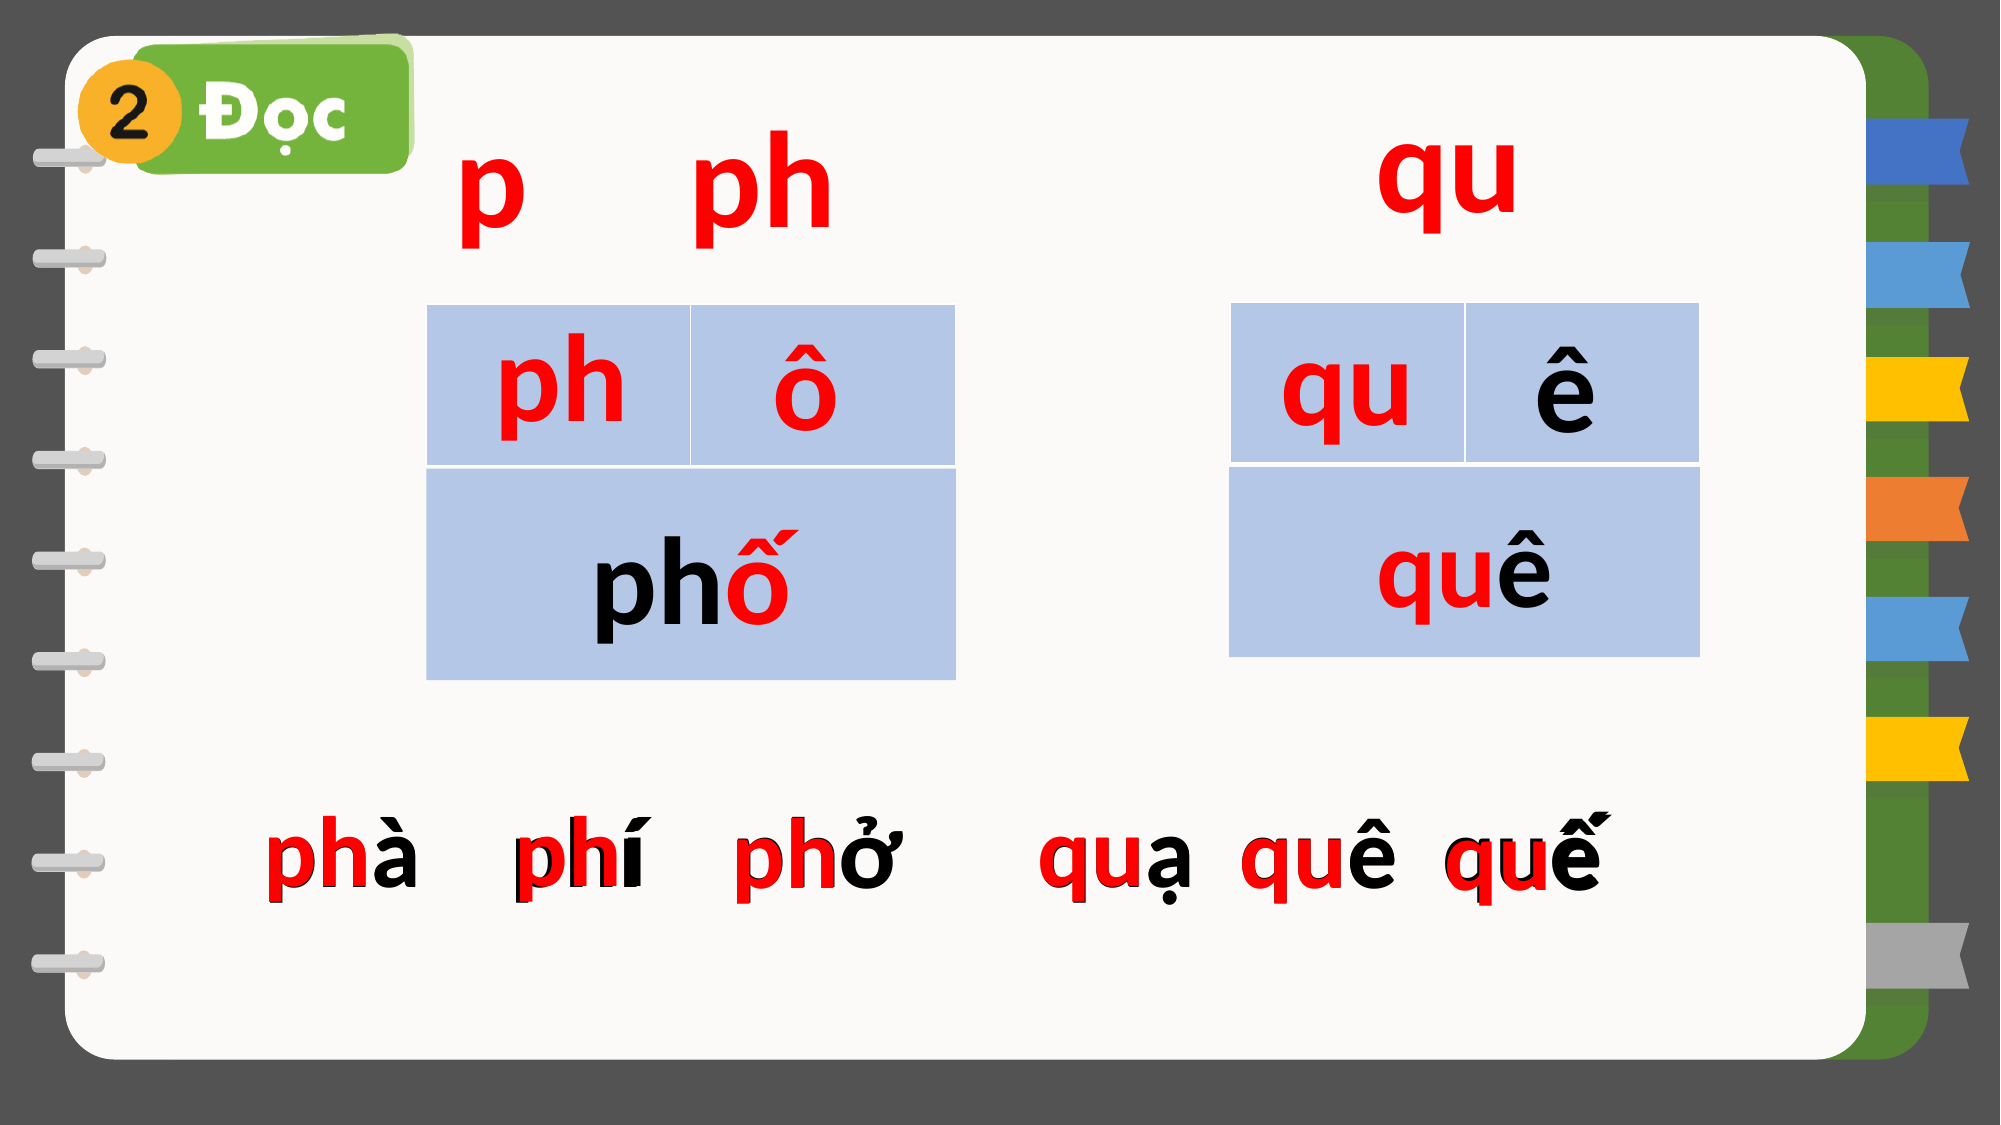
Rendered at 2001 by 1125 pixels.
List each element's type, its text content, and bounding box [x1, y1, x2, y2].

text_box phố [425, 468, 957, 681]
text_box ph [439, 288, 684, 454]
picture [65, 25, 428, 185]
text_box quế [1429, 783, 1806, 919]
table_header [1689, 303, 1699, 462]
text_box ph [710, 82, 945, 263]
text_box qu [1224, 292, 1470, 458]
table_header [1231, 458, 1443, 462]
text_box phí [500, 778, 876, 914]
text_box phà [248, 778, 500, 914]
text_box quê [1228, 466, 1701, 658]
text_box ê [1443, 300, 1689, 465]
text_box qu [1360, 67, 1670, 248]
text_box quê [1224, 780, 1601, 916]
table_header [691, 305, 955, 465]
text_box phà phí phở quạ quê quế [1601, 780, 1898, 915]
text_box ô [683, 298, 929, 463]
text_box p [439, 82, 710, 263]
table_header [427, 305, 690, 465]
text_box quạ [1022, 779, 1399, 914]
text_box phở [716, 781, 1093, 916]
